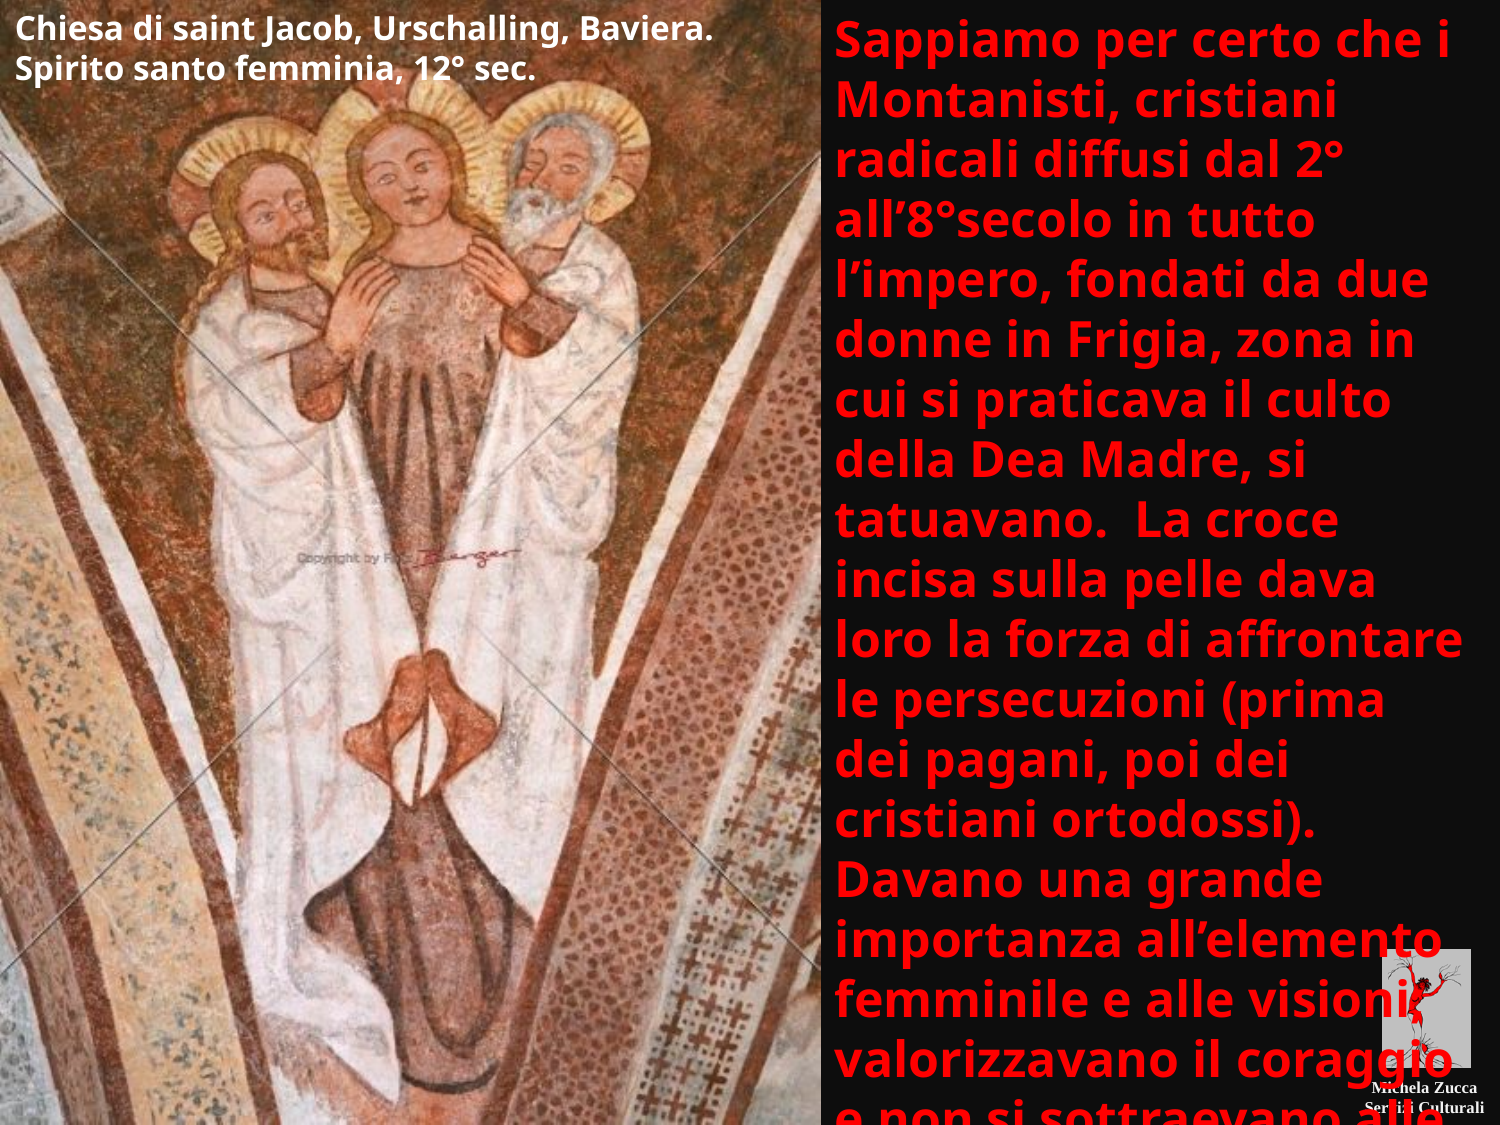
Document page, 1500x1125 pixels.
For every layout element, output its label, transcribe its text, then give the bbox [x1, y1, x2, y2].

picture [0, 0, 822, 1125]
text_box Sappiamo per certo che i Montanisti, cristiani radicali diffusi dal 2° all’8°secolo in tutto l’impero, fondati da due donne in Frigia, zona in cui si praticava il culto della Dea Madre, si tatuavano. La croce incisa sulla pelle dava loro la forza di affrontare le persecuzioni (prima dei pagani, poi dei cristiani ortodossi). Davano una grande importanza all’elemento femminile e alle visioni; valorizzavano il coraggio e non si sottraevano alle persecuzioni. Per questo facevano paura alla Chiesa. [823, 0, 1500, 1125]
picture [1382, 948, 1472, 1068]
